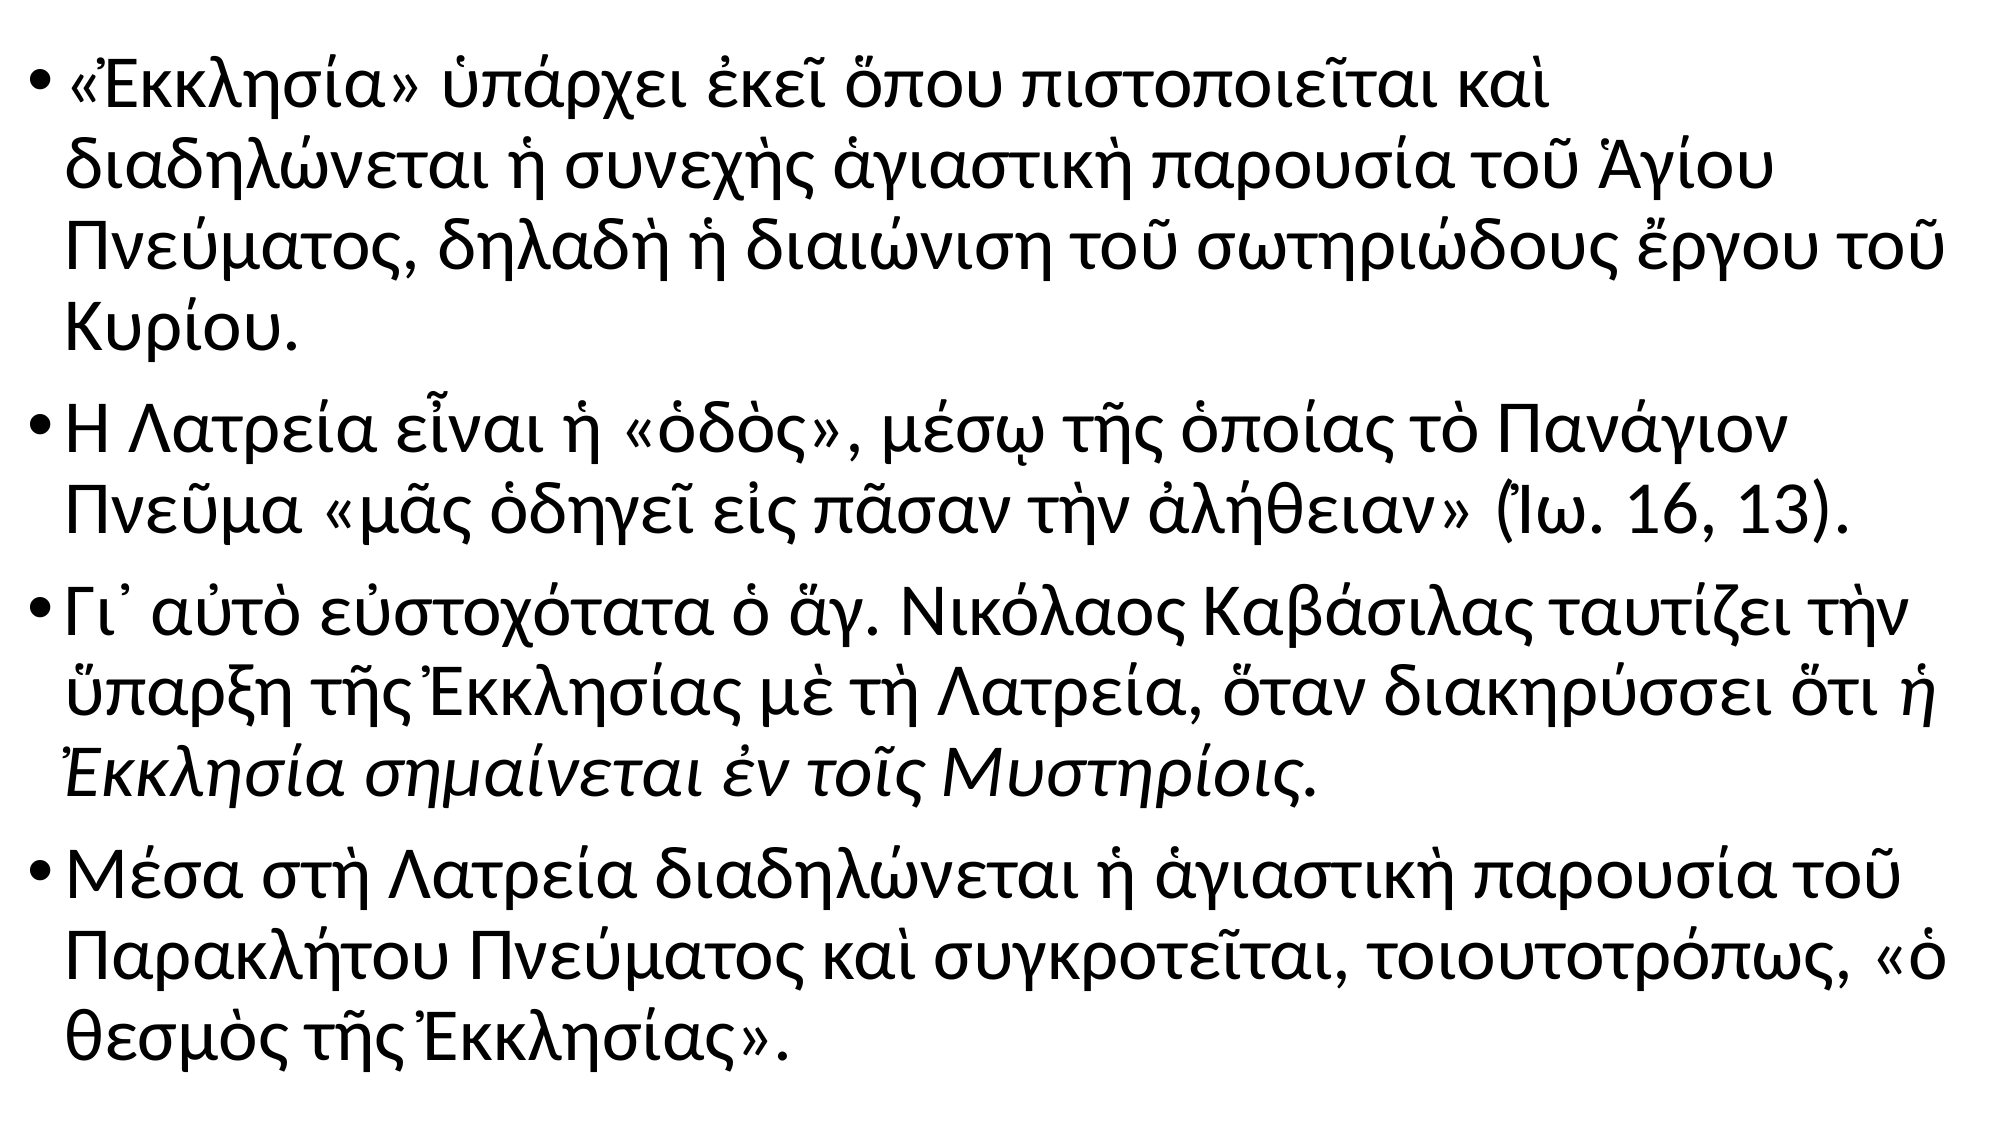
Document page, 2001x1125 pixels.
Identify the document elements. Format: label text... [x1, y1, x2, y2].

list «Ἐκκλησία» ὑπάρχει ἐκεῖ ὅπου πιστοποιεῖται καὶ διαδηλώνεται ἡ συνεχὴς ἁγιαστικὴ παρουσία τοῦ Ἁγίου Πνεύματος, δηλαδὴ ἡ διαιώνιση τοῦ σωτηριώδους ἔργου τοῦ Κυρίου. Ἡ Λατρεία εἶναι ἡ «ὁδὸς», μέσῳ τῆς ὁποίας τὸ Πανάγιον Πνεῦμα «μᾶς ὁδηγεῖ εἰς πᾶσαν τὴν ἀλήθειαν» (Ἰω. 16, 13). Γι᾿ αὐτὸ εὐστοχότατα ὁ ἅγ. Νικόλαος Καβάσιλας ταυτίζει τὴν ὕπαρξη τῆς Ἐκκλησίας μὲ τὴ Λατρεία, ὅταν διακηρύσσει ὅτι ἡ Ἐκκλησία σημαίνεται ἐν τοῖς Μυστηρίοις. Μέσα στὴ Λατρεία διαδηλώνεται ἡ ἁγιαστικὴ παρουσία τοῦ Παρακλήτου Πνεύματος καὶ συγκροτεῖται, τοιουτοτρόπως, «ὁ θεσμὸς τῆς Ἐκκλησίας». [12, 35, 1972, 1115]
